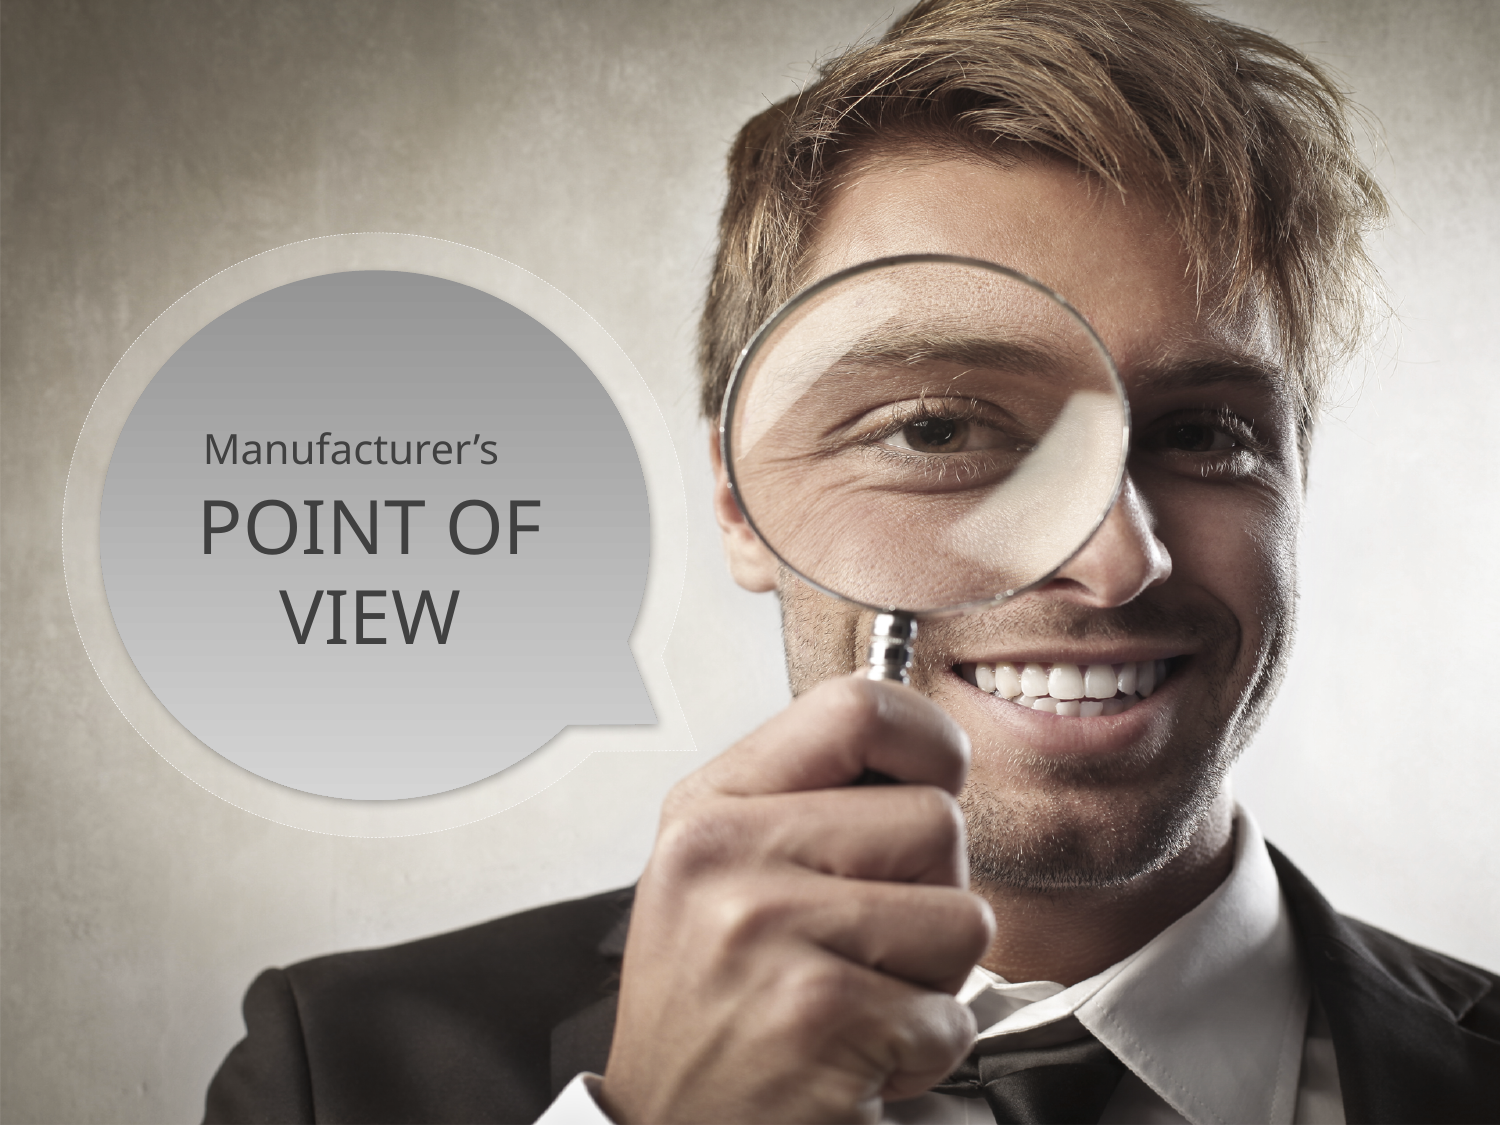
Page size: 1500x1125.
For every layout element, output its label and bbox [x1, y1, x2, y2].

text_box [62, 232, 688, 838]
picture [0, 0, 1500, 1125]
